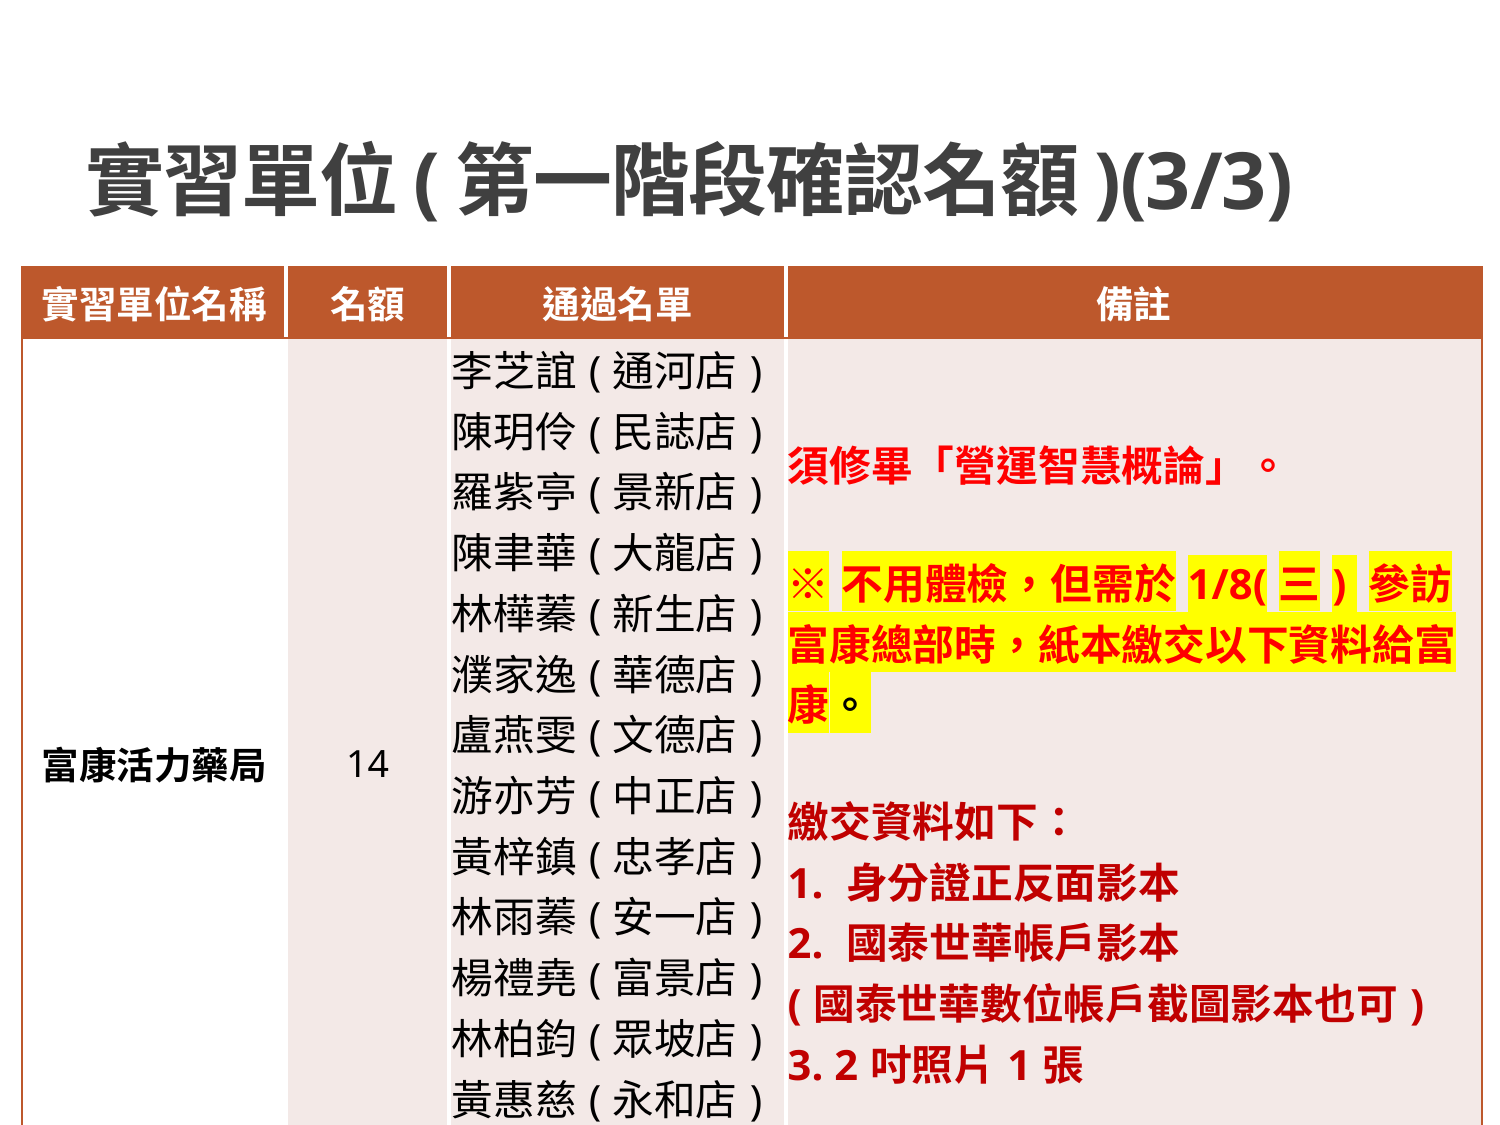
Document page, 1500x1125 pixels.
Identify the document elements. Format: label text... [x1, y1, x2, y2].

title 實習單位(第一階段確認名額)(3/3) [70, 90, 1430, 234]
table_header 實習單位名稱 [23, 268, 284, 337]
table_header 通過名單 [451, 268, 784, 337]
table_cell 14 [288, 339, 447, 1125]
table_cell 須修畢「營運智慧概論」。 ※不用體檢，但需於1/8(三) 參訪富康總部時，紙本繳交以下資料給富康。 繳交資料如下： 1. 身分證正反面影本 2. 國泰世華帳戶影本 (國泰世華數位帳戶截圖影本也可) 3. 2吋照片1張 [788, 339, 1481, 1125]
table_header 備註 [788, 268, 1481, 337]
table_cell 李芝誼(通河店) 陳玥伶(民誌店) 羅紫亭(景新店) 陳聿華(大龍店) 林樺蓁(新生店) 濮家逸(華德店) 盧燕雯(文德店) 游亦芳(中正店) 黃梓鎮(忠孝店) 林雨蓁(安一店) 楊禮堯(富景店) 林柏鈞(眾坡店) 黃惠慈(永和店) 廖苡嫆(大龍店) [451, 339, 784, 1125]
table_cell 富康活力藥局 [23, 339, 284, 1125]
table_header 名額 [288, 268, 447, 337]
